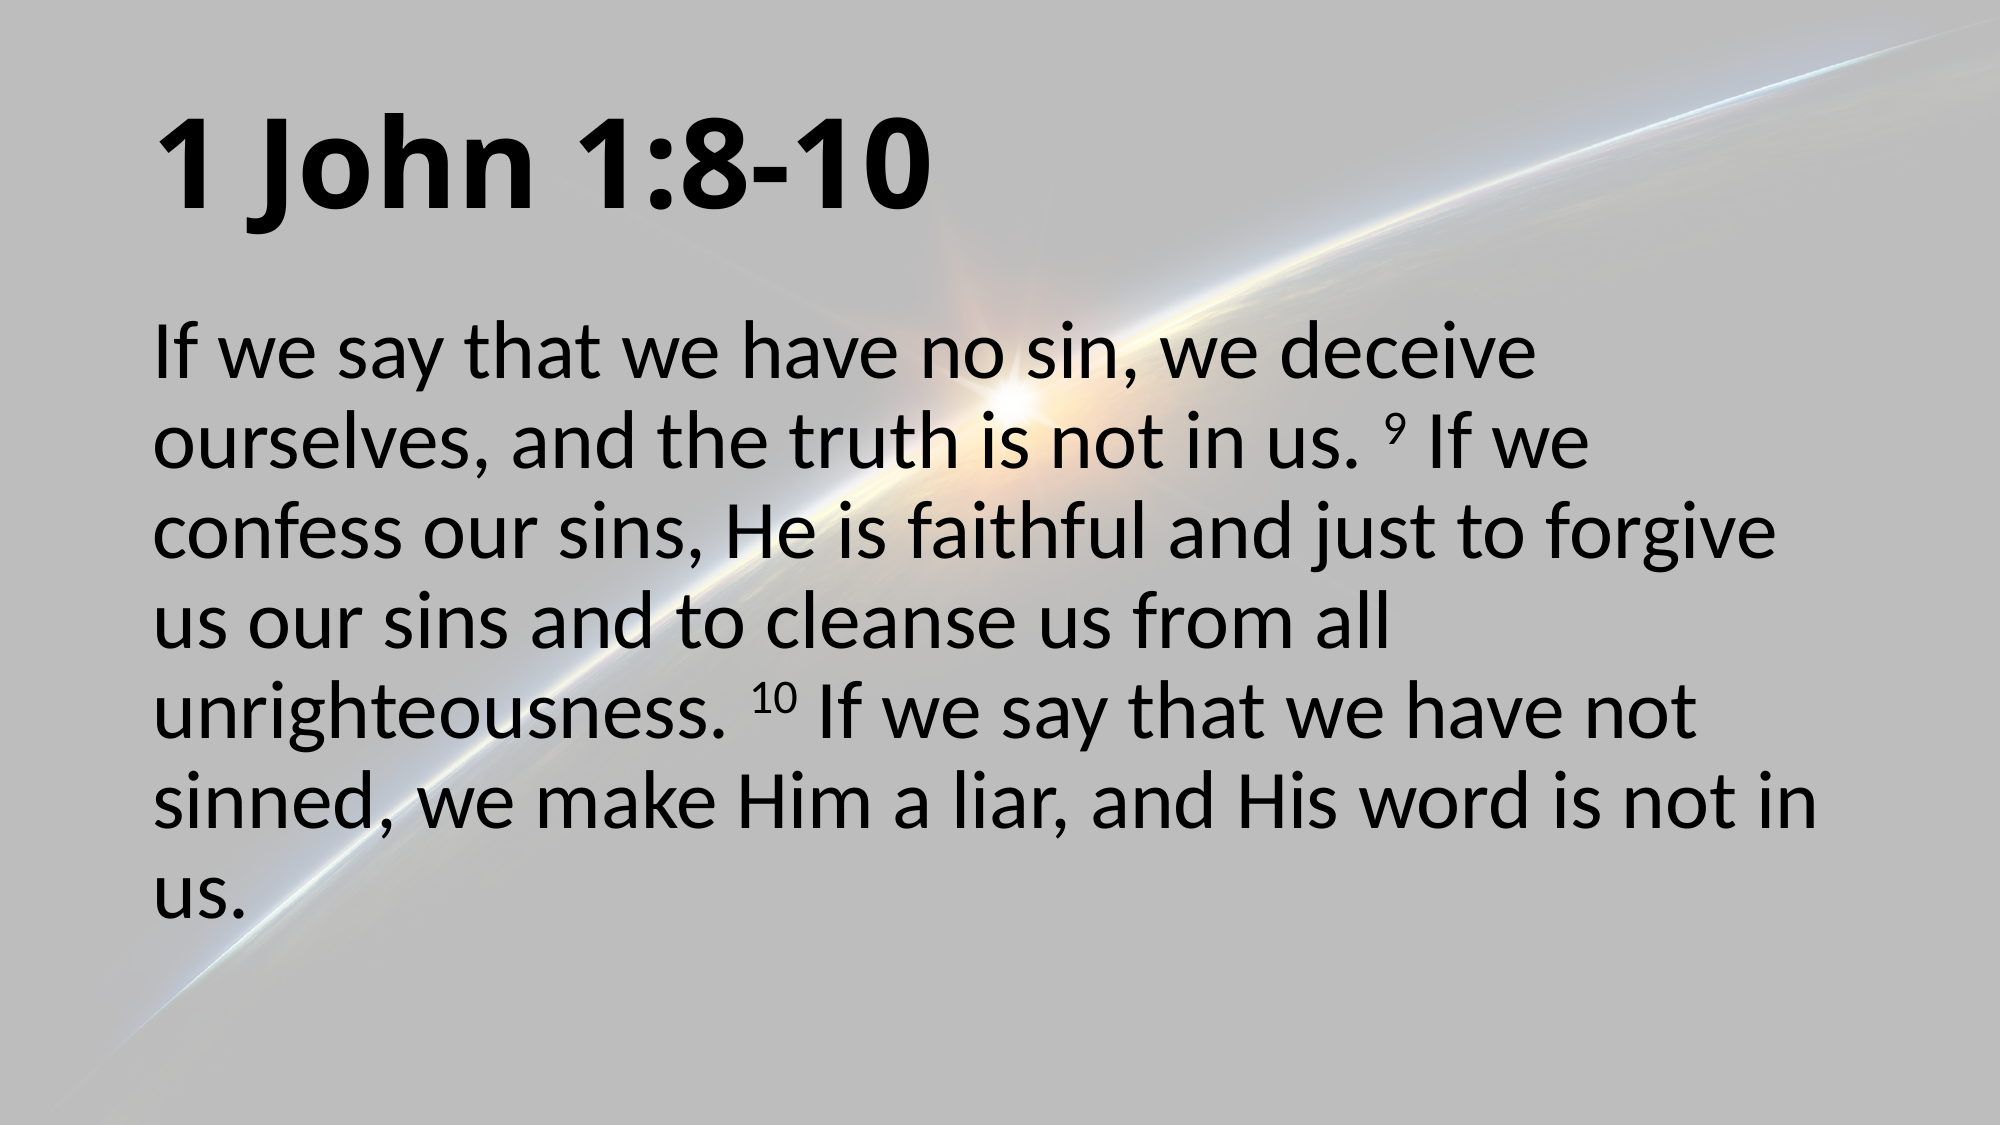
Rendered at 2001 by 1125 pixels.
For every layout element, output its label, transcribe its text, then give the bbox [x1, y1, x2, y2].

title 1 John 1:8-10 [137, 59, 1863, 278]
list If we say that we have no sin, we deceive ourselves, and the truth is not in us. 9 If we confess our sins, He is faithful and just to forgive us our sins and to cleanse us from all unrighteousness. 10 If we say that we have not sinned, we make Him a liar, and His word is not in us. [137, 299, 1863, 1014]
